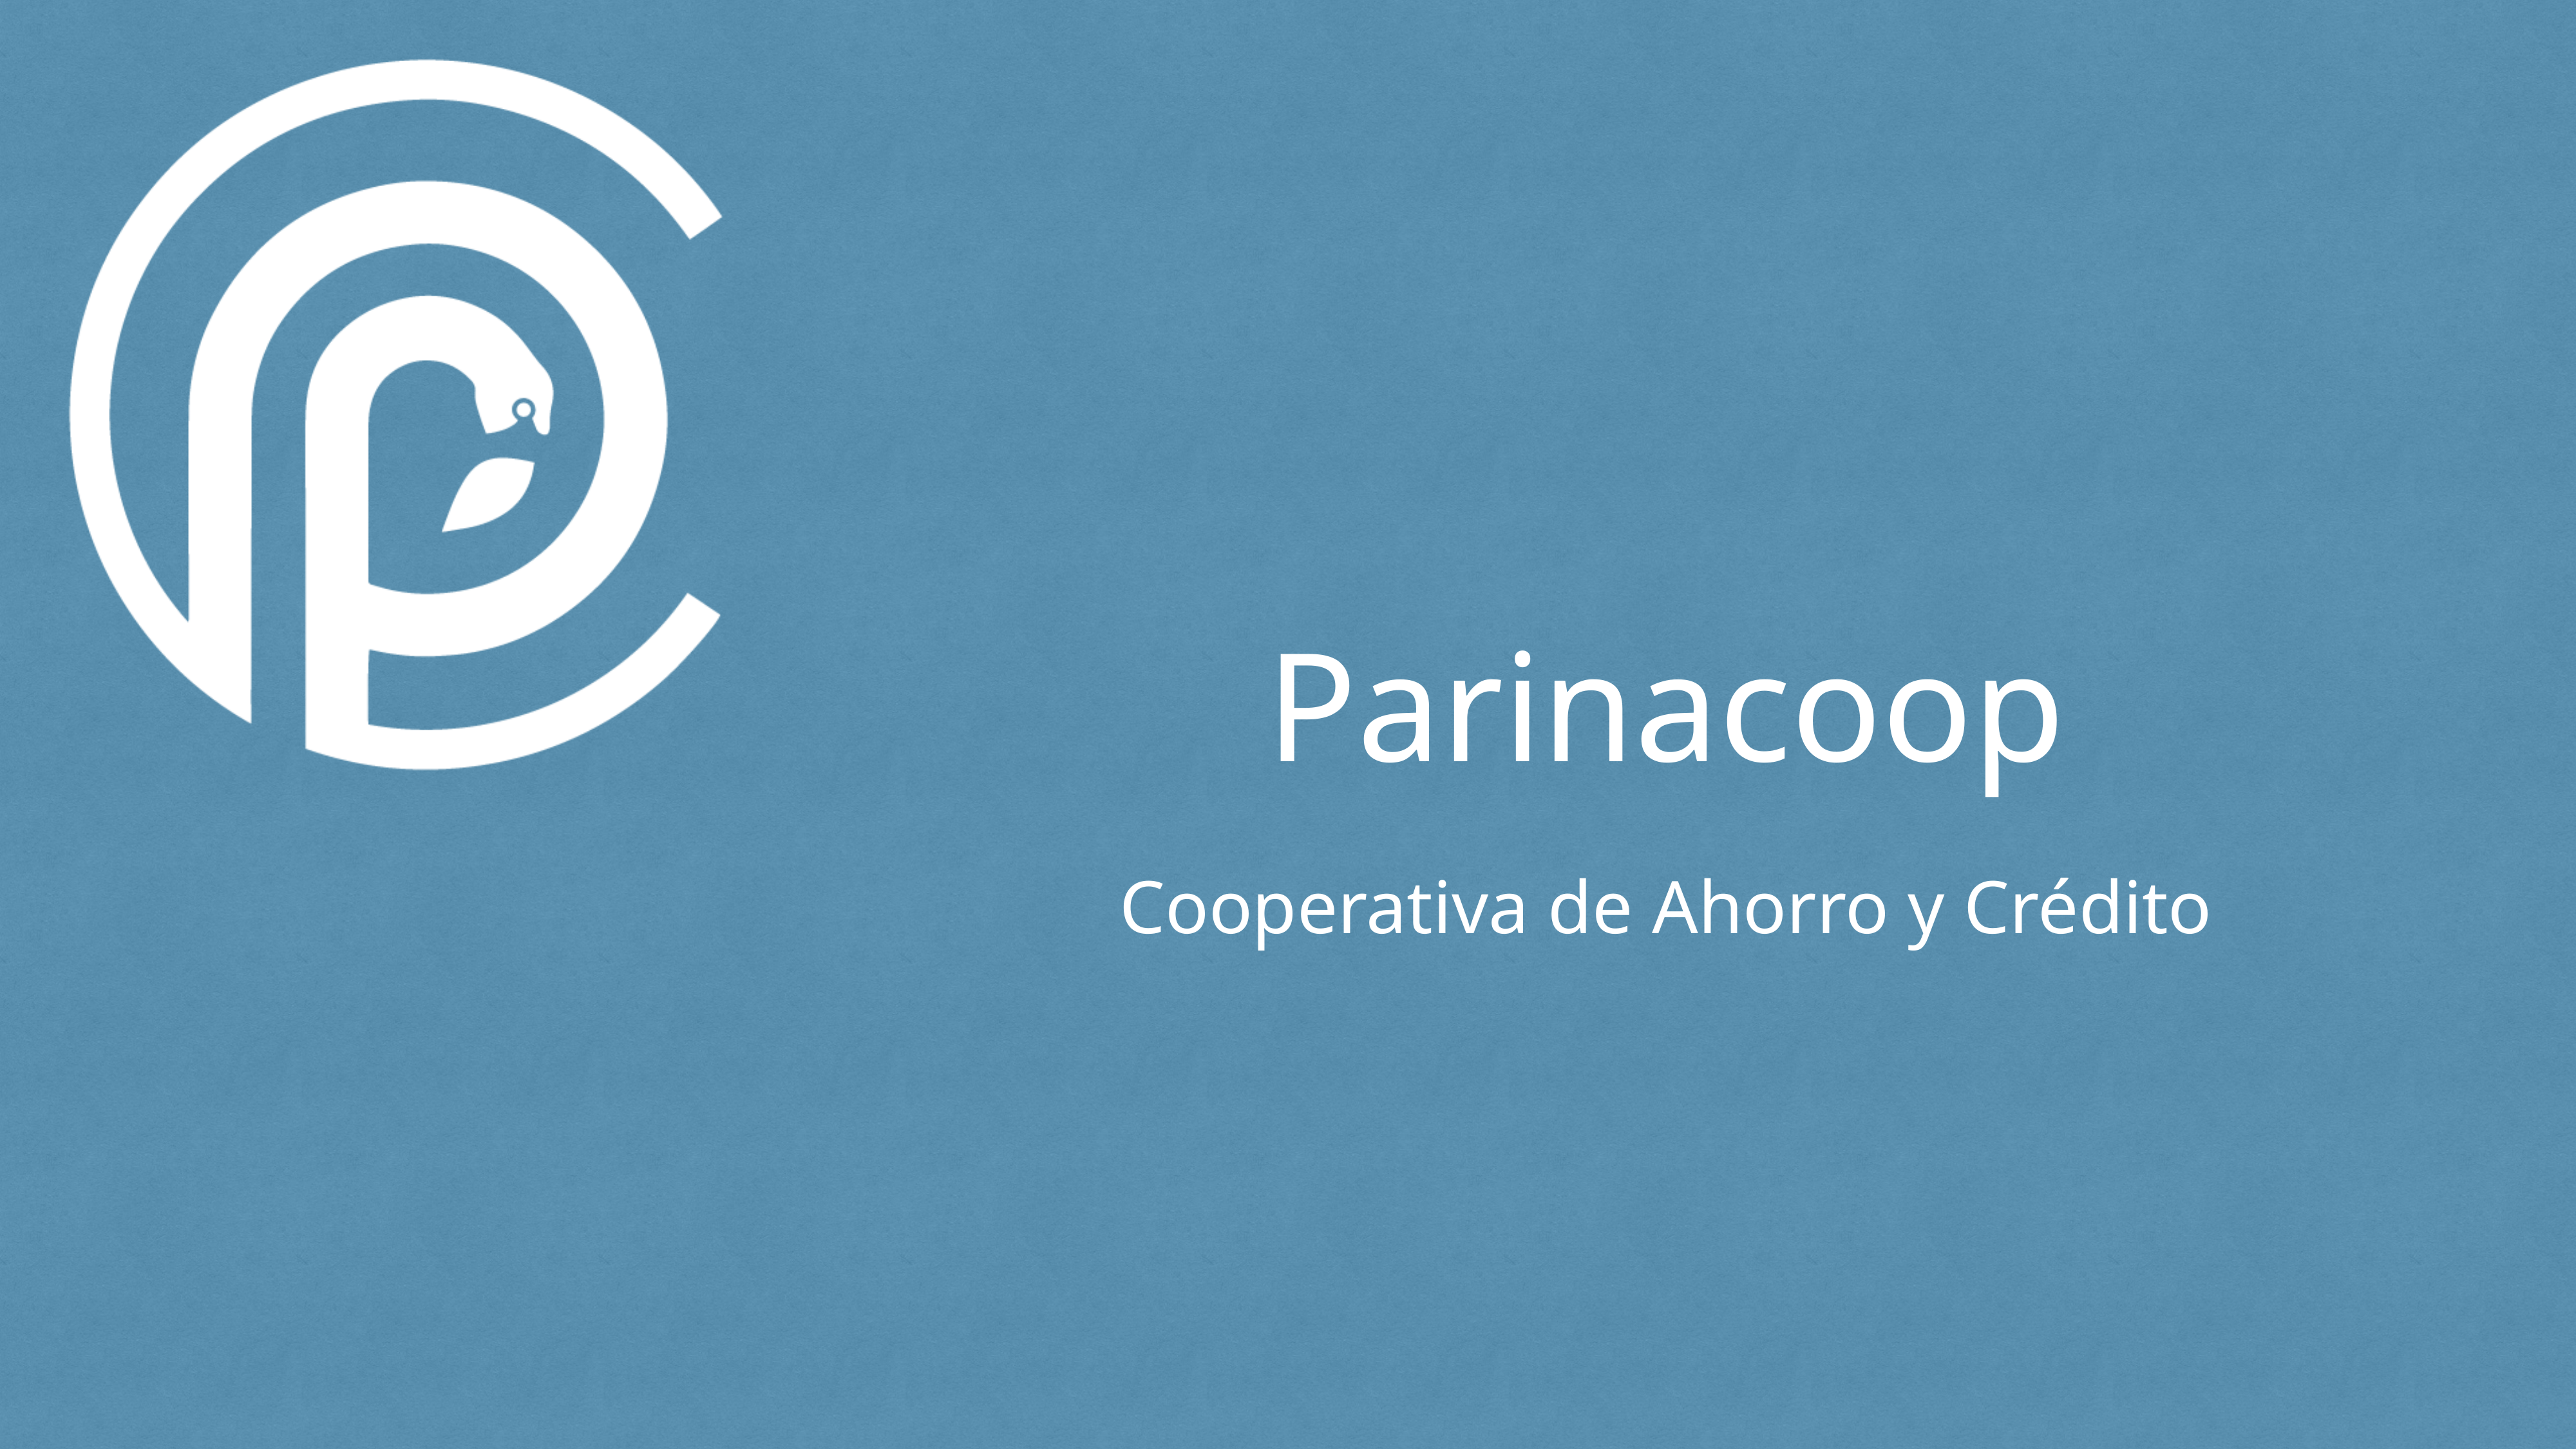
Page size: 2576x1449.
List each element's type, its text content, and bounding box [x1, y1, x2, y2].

picture [0, 0, 2576, 1449]
subtitle Cooperativa de Ahorro y Crédito [565, 855, 2576, 1024]
title Parinacoop [804, 305, 2576, 797]
